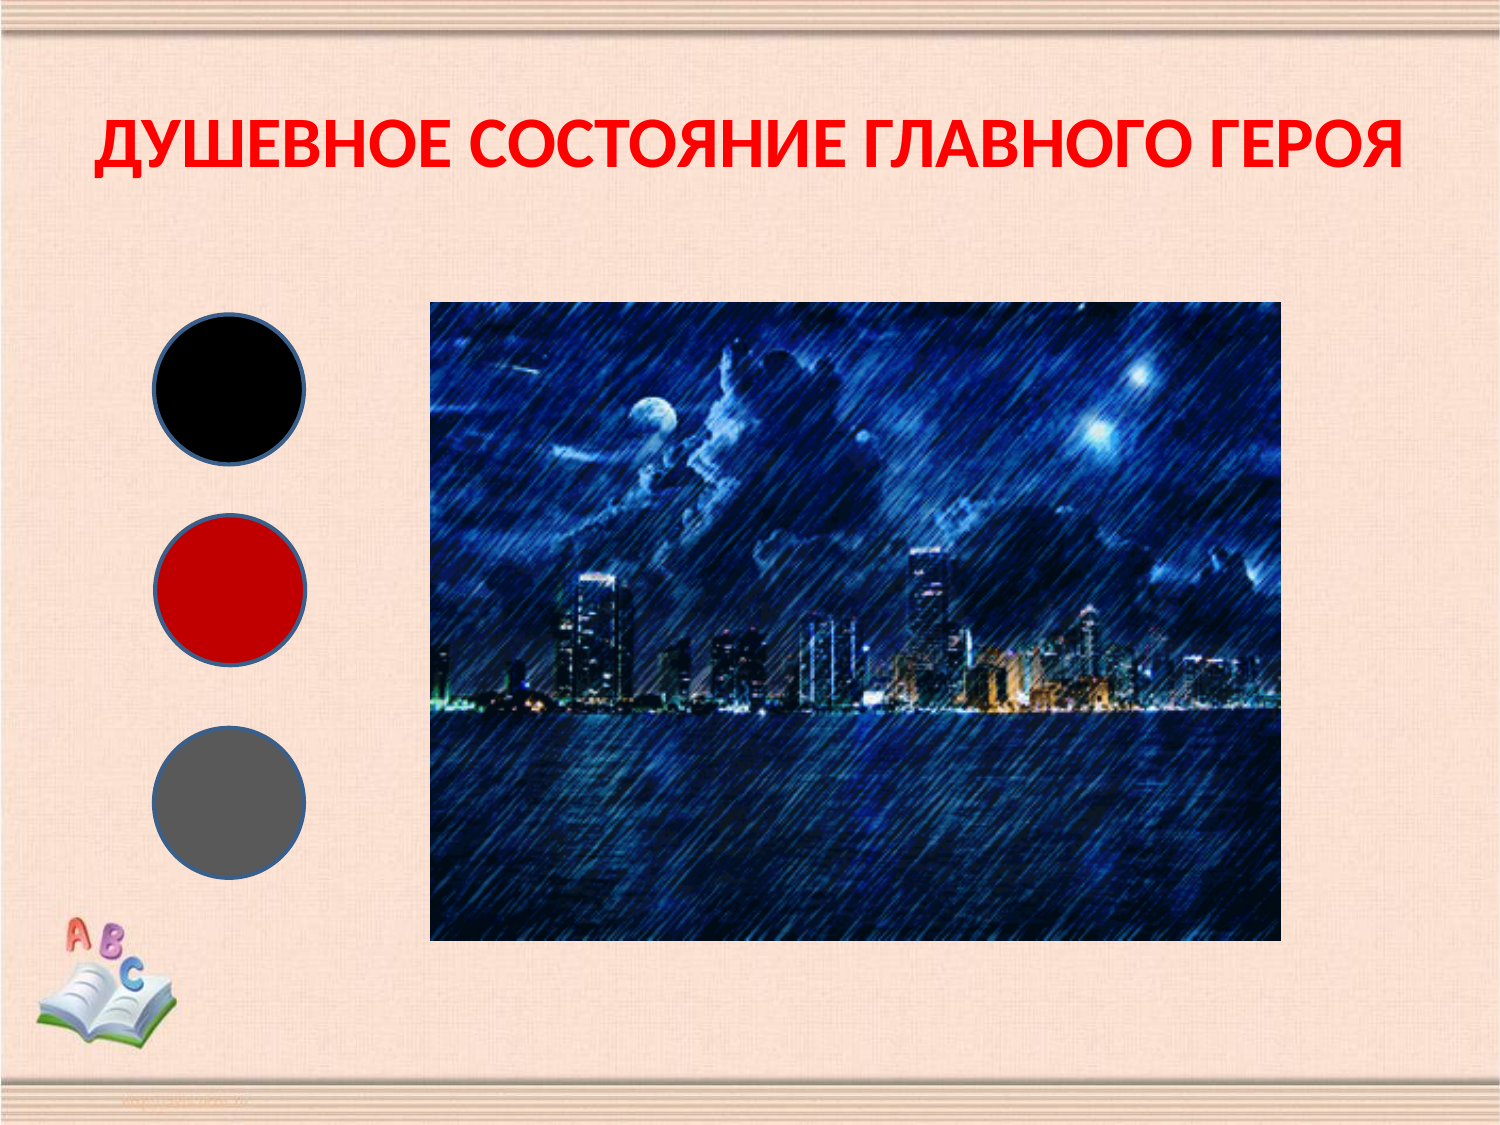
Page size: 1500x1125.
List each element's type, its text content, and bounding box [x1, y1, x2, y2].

picture [0, 0, 1500, 1125]
text_box [151, 312, 307, 467]
title ДУШЕВНОЕ СОСТОЯНИЕ ГЛАВНОГО ГЕРОЯ [75, 45, 1425, 233]
text_box [153, 513, 308, 668]
text_box [151, 725, 307, 880]
